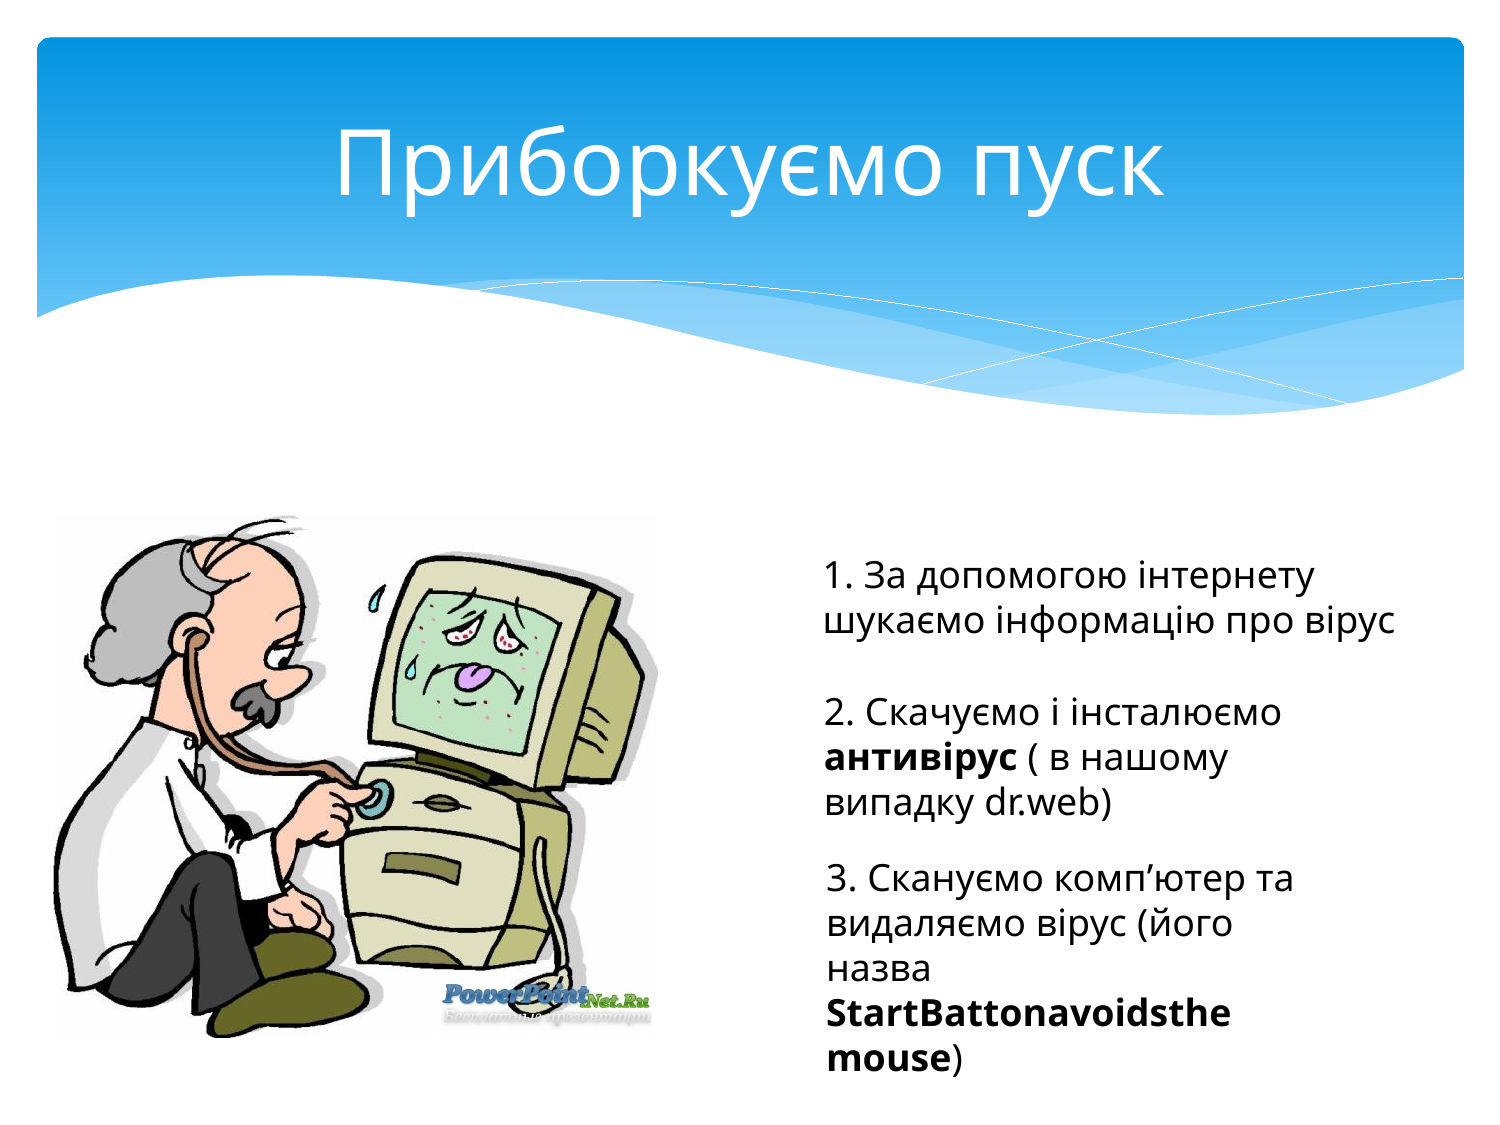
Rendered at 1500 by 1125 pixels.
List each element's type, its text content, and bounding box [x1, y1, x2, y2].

title Приборкуємо пуск [75, 55, 1425, 261]
text_box 2. Скачуємо і інсталюємо антивірус ( в нашому випадку dr.web) [809, 680, 1341, 876]
picture [52, 514, 658, 1038]
text_box 3. Скануємо комп’ютер та видаляємо вірус (його назва StartBattonavoidsthe mouse) [811, 846, 1320, 1087]
text_box 1. За допомогою інтернету шукаємо інформацію про вірус [807, 544, 1423, 649]
